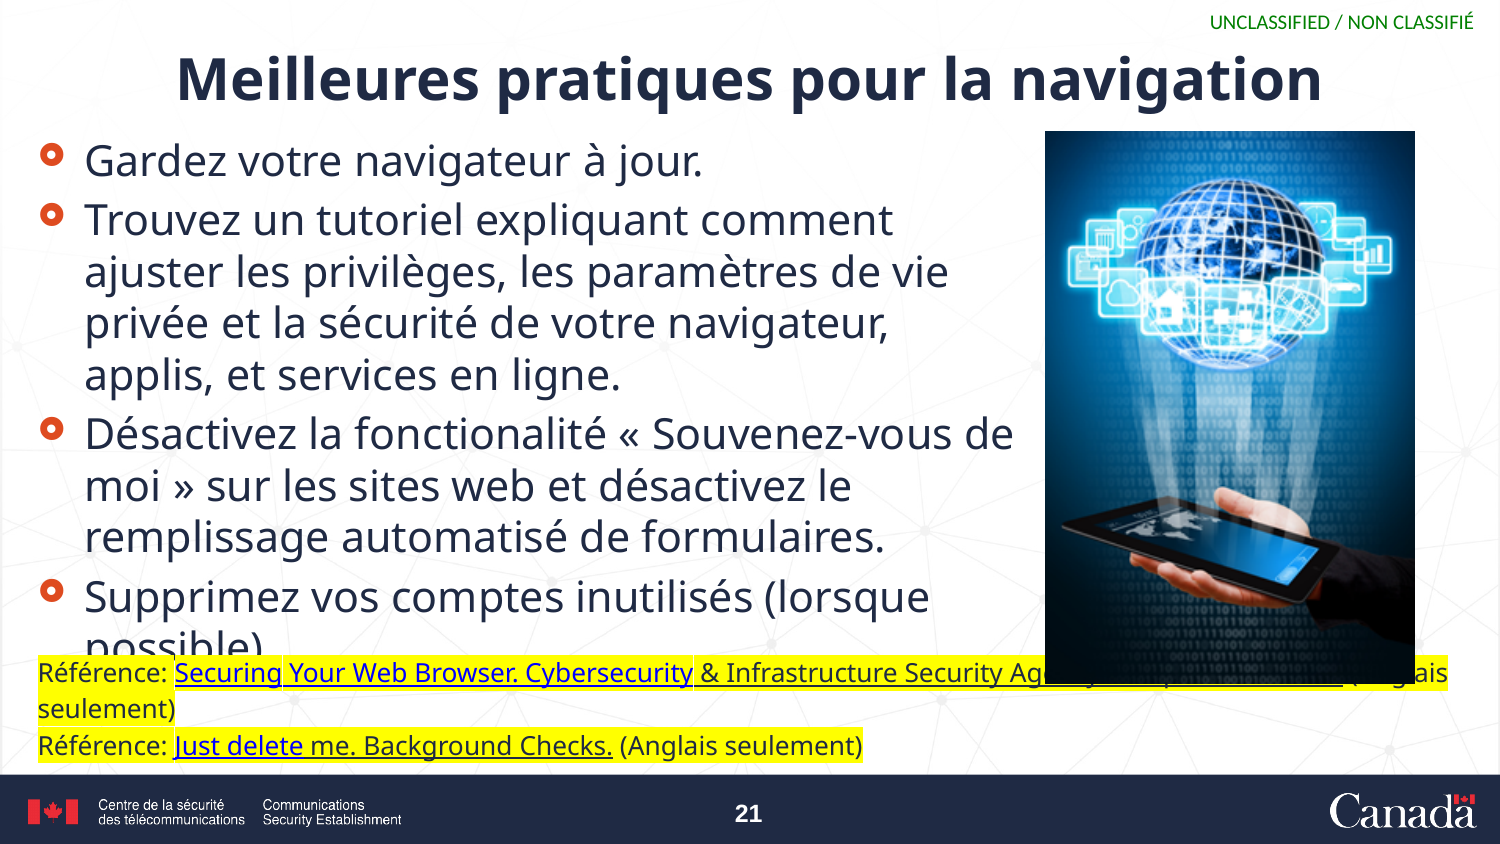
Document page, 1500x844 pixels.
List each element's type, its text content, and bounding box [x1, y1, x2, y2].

list Référence: Securing Your Web Browser. Cybersecurity & Infrastructure Security Agency. 8 Septembre 2015. (Anglais seulement) Référence: Just delete me. Background Checks. (Anglais seulement) [22, 687, 1478, 773]
picture [28, 799, 401, 827]
picture [1330, 793, 1477, 828]
picture [0, 0, 1500, 774]
title Meilleures pratiques pour la navigation [22, 41, 1478, 102]
list Gardez votre navigateur à jour. Trouvez un tutoriel expliquant comment ajuster les privilèges, les paramètres de vie privée et la sécurité de votre navigateur, applis, et services en ligne. Désactivez la fonctionalité « Souvenez-vous de moi » sur les sites web et désactivez le remplissage automatisé de formulaires. Supprimez vos comptes inutilisés (lorsque possible). [22, 126, 1046, 687]
